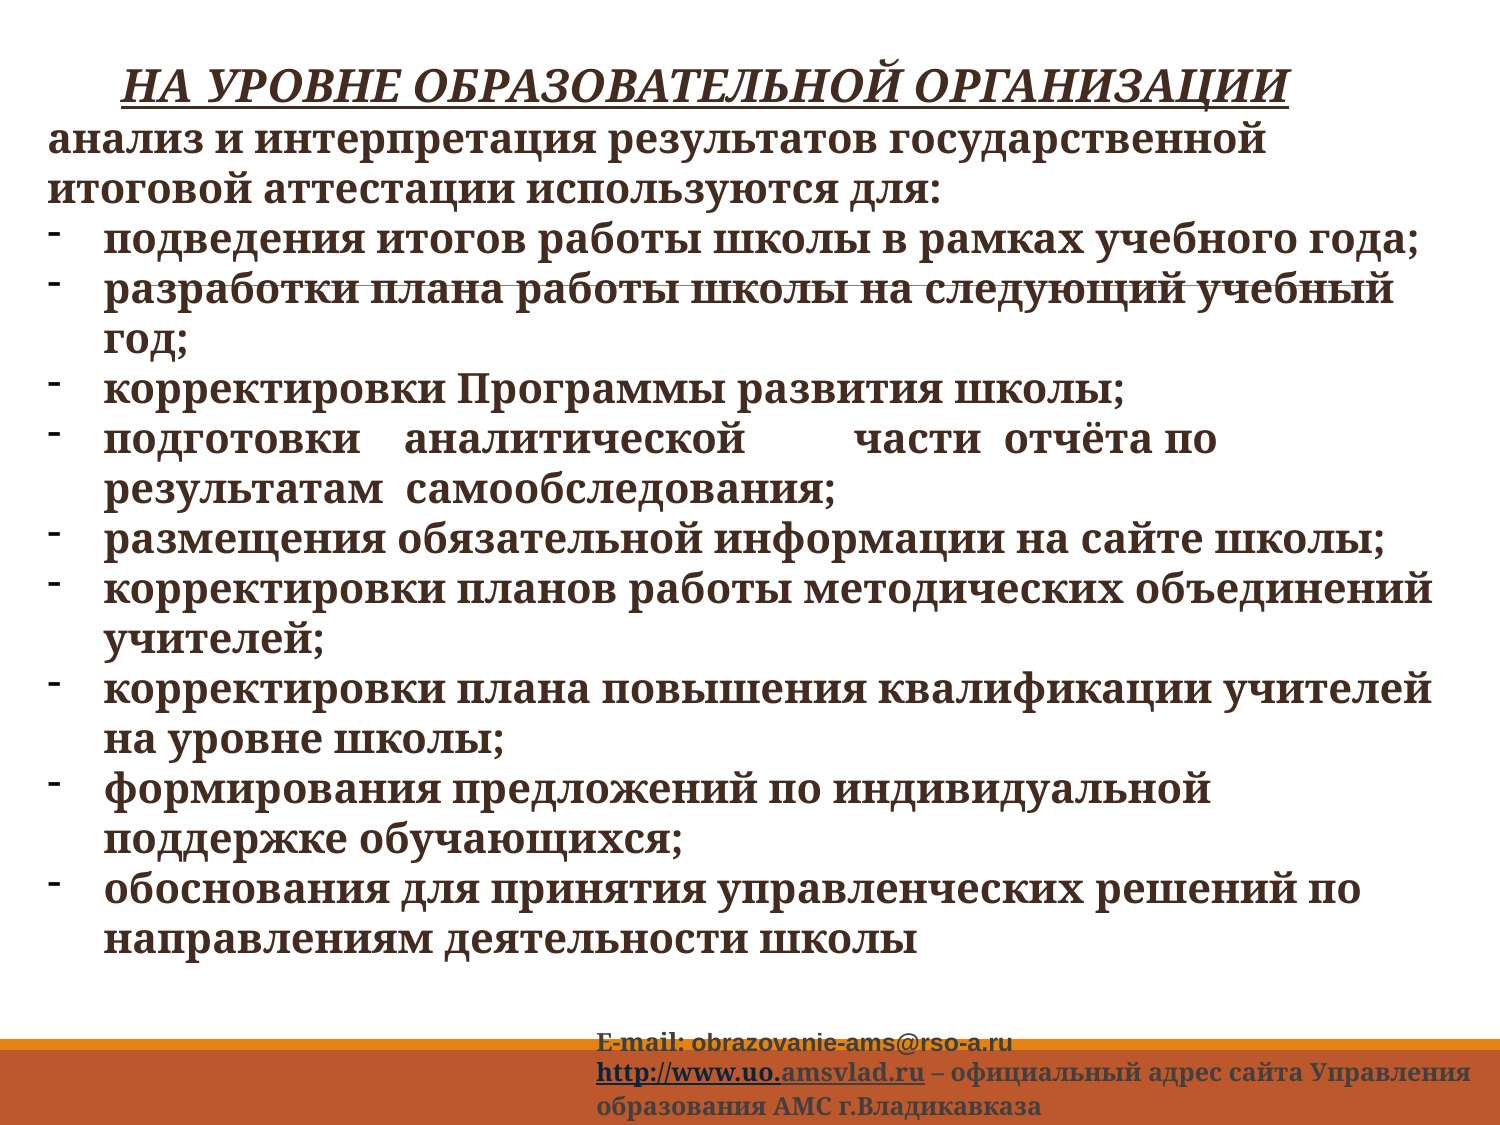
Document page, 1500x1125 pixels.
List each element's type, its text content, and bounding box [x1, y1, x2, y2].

text_box E-mail: obrazovanie-ams@rso-a.ru http://www.uo.amsvlad.ru – официальный адрес сайта Управления образования АМС г.Владикавказа [581, 1018, 1490, 1125]
text_box На уровне образовательной организации анализ и интерпретация результатов государственной итоговой аттестации используются для: подведения итогов работы школы в рамках учебного года; разработки плана работы школы на следующий учебный год; корректировки Программы развития школы; подготовки аналитической части отчёта по результатам самообследования; размещения обязательной информации на сайте школы; корректировки планов работы методических объединений учителей; корректировки плана повышения квалификации учителей на уровне школы; формирования предложений по индивидуальной поддержке обучающихся; обоснования для принятия управленческих решений по направлениям деятельности школы [32, 49, 1479, 970]
